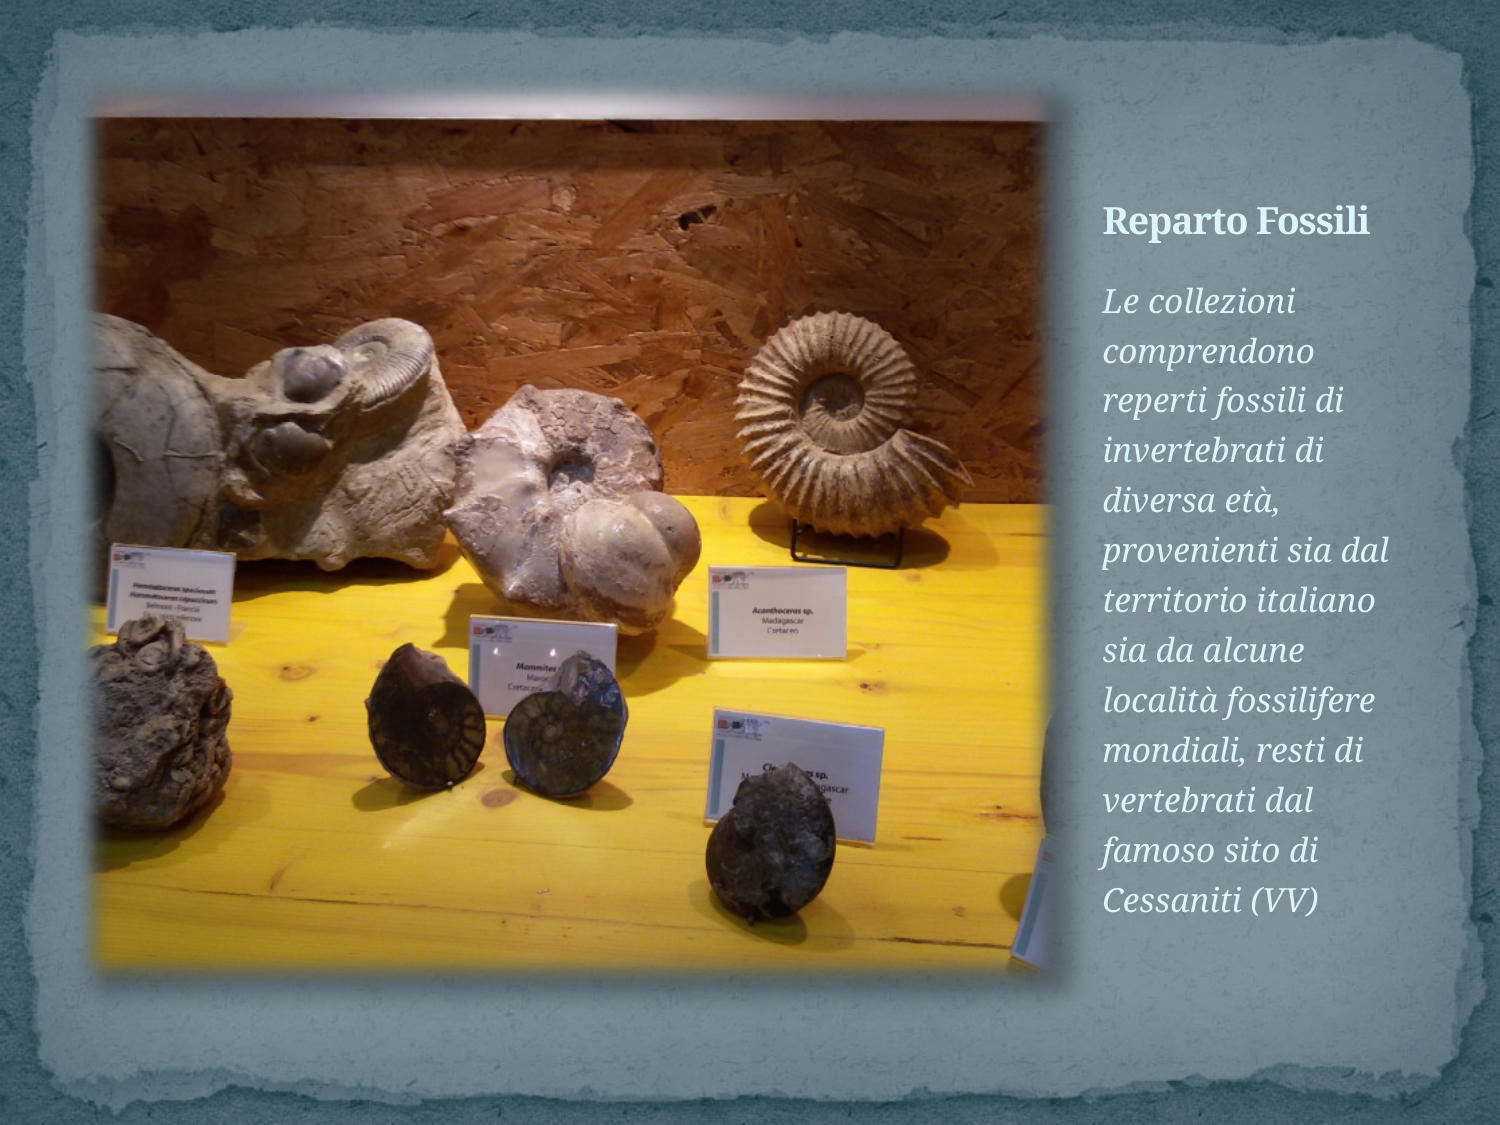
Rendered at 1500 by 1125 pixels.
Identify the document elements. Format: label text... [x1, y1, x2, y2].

picture [75, 75, 1061, 986]
title Reparto Fossili [1087, 74, 1425, 250]
list Le collezioni comprendono reperti fossili di invertebrati di diversa età, provenienti sia dal territorio italiano sia da alcune località fossilifere mondiali, resti di vertebrati dal famoso sito di Cessaniti (VV) [1087, 262, 1425, 988]
